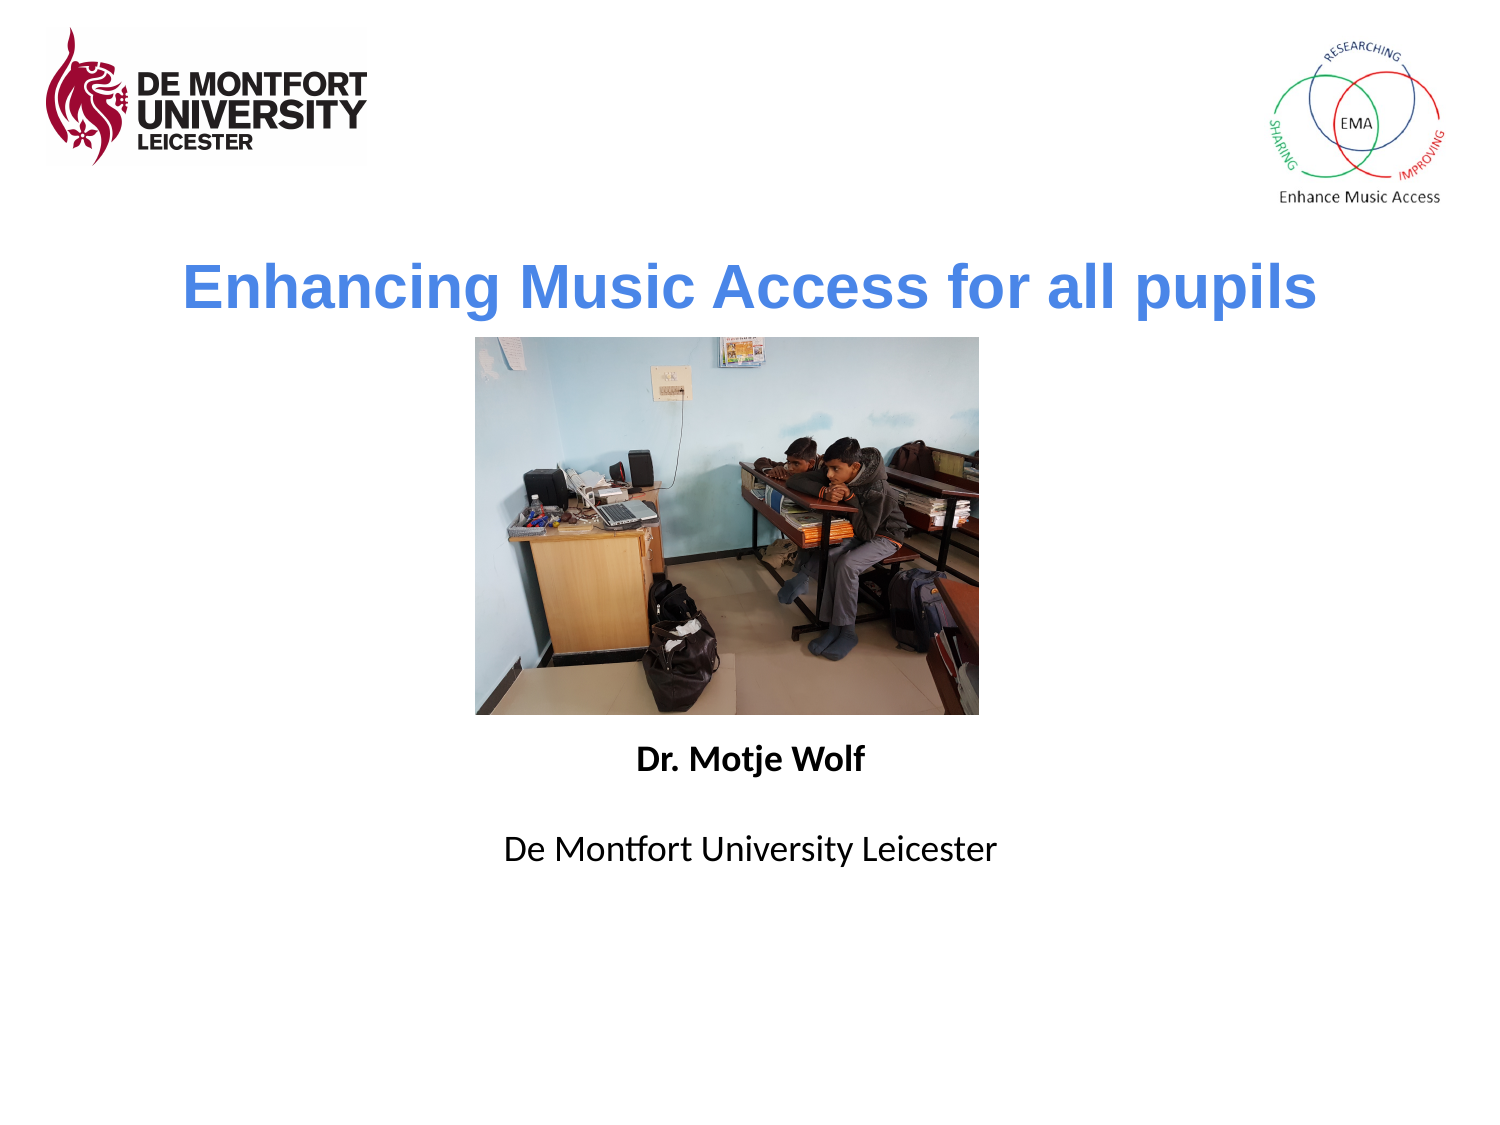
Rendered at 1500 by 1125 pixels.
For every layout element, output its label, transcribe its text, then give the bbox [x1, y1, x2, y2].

picture [475, 337, 979, 715]
text_box Dr. Motje Wolf De Montfort University Leicester [302, 726, 1200, 1060]
picture [46, 26, 367, 167]
picture [1264, 26, 1451, 215]
title Enhancing Music Access for all pupils [113, 157, 1389, 399]
